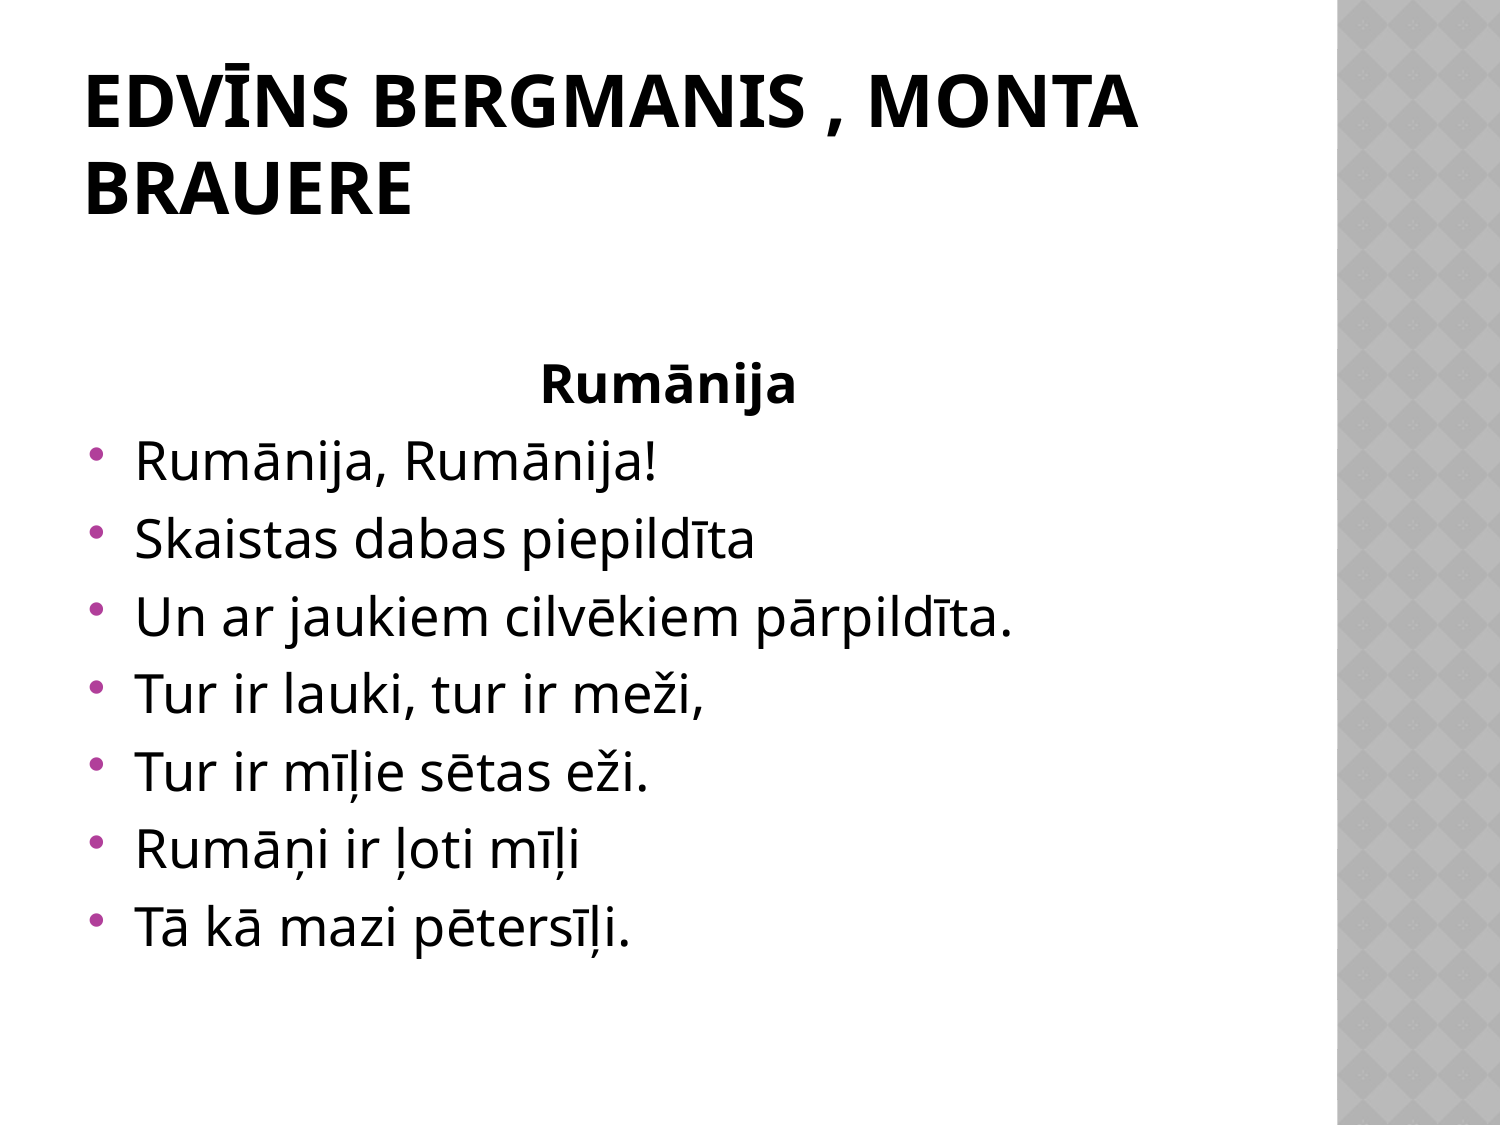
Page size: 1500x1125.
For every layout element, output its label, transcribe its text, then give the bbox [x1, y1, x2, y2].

list Rumānija Rumānija, Rumānija! Skaistas dabas piepildīta Un ar jaukiem cilvēkiem pārpildīta. Tur ir lauki, tur ir meži, Tur ir mīļie sētas eži. Rumāņi ir ļoti mīļi Tā kā mazi pētersīļi. [75, 264, 1263, 1059]
title Edvīns Bergmanis , Monta Brauere [75, 52, 1263, 264]
